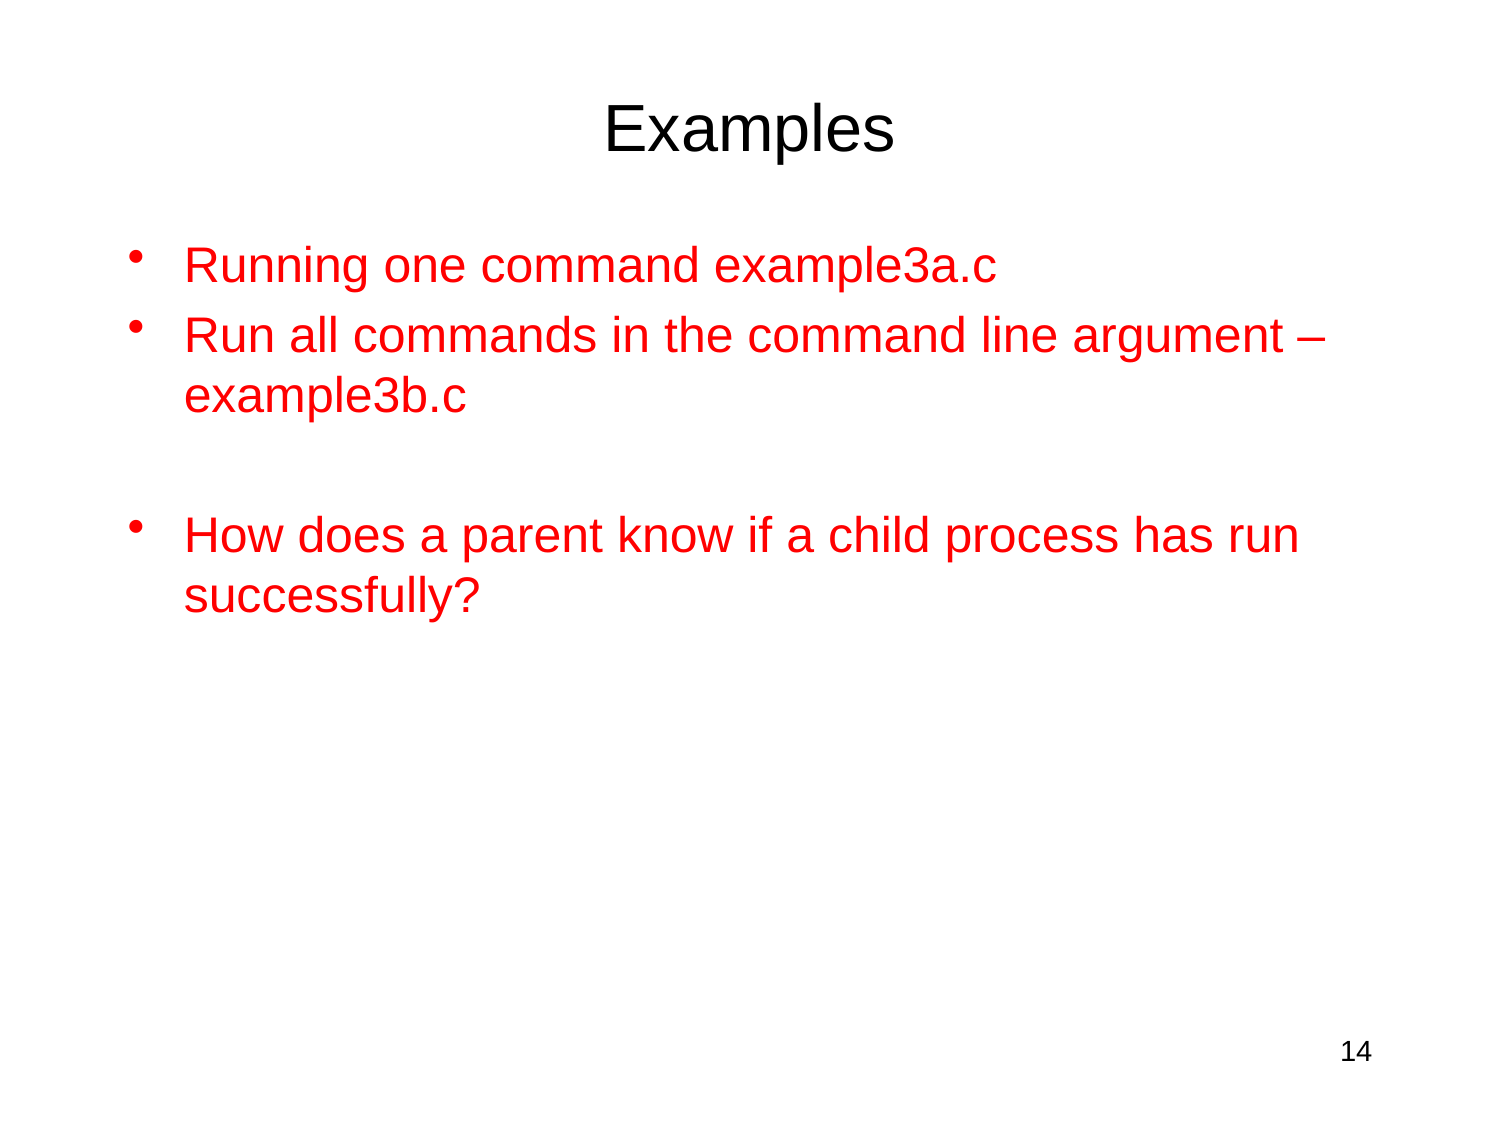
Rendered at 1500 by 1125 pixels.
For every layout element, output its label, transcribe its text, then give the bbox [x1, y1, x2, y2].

slide_number 14 [1074, 1024, 1388, 1101]
title Examples [112, 62, 1388, 188]
list Running one command example3a.c Run all commands in the command line argument – example3b.c How does a parent know if a child process has run successfully? [112, 224, 1388, 1000]
